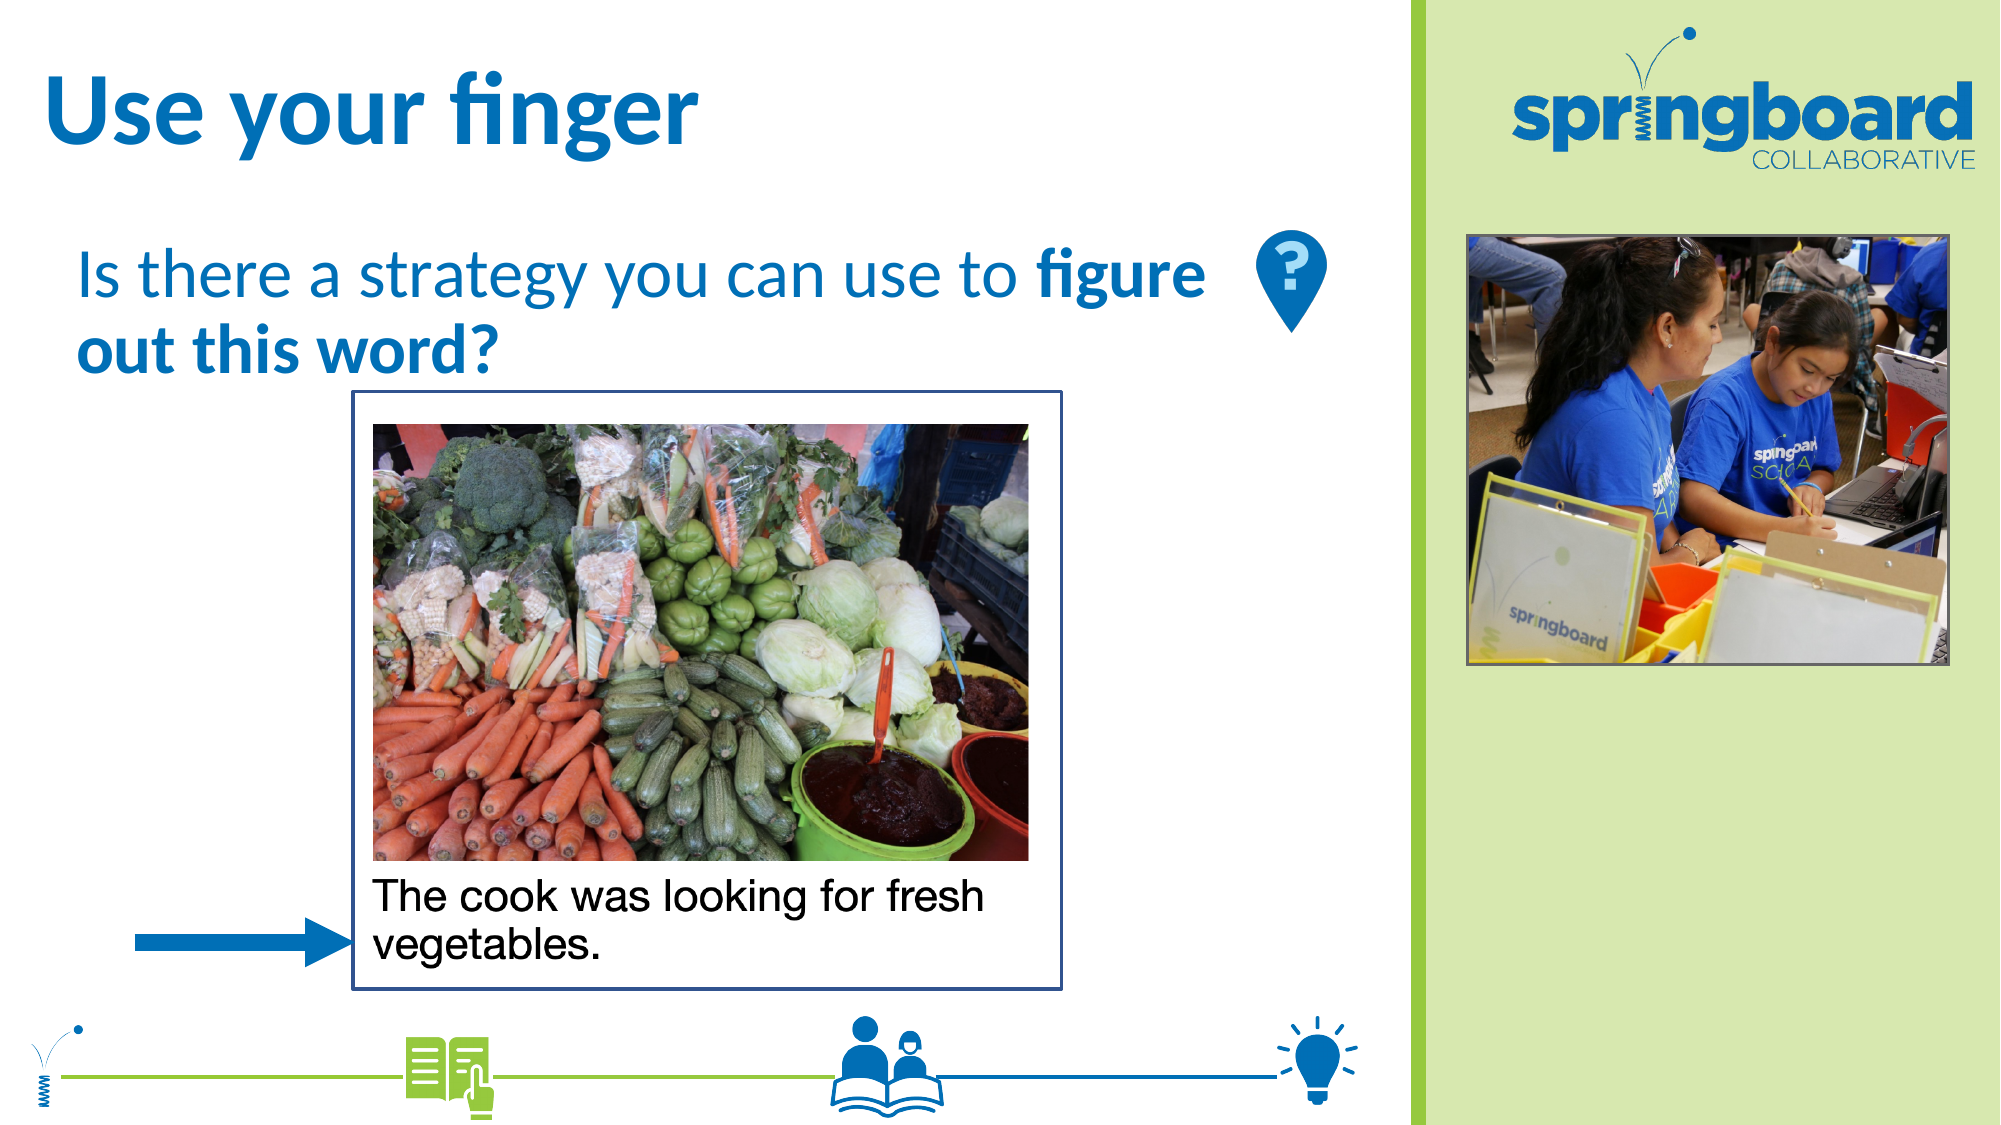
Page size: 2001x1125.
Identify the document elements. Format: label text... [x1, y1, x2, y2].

picture [1512, 27, 1975, 169]
picture [1256, 228, 1328, 333]
picture [830, 1016, 944, 1118]
title Use your finger [0, 0, 1416, 206]
list Is there a strategy you can use to figure out this word? [61, 228, 1254, 333]
picture [406, 1037, 494, 1120]
picture [31, 1025, 83, 1107]
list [354, 392, 1060, 988]
picture [1468, 236, 1948, 664]
picture [1277, 1016, 1358, 1105]
